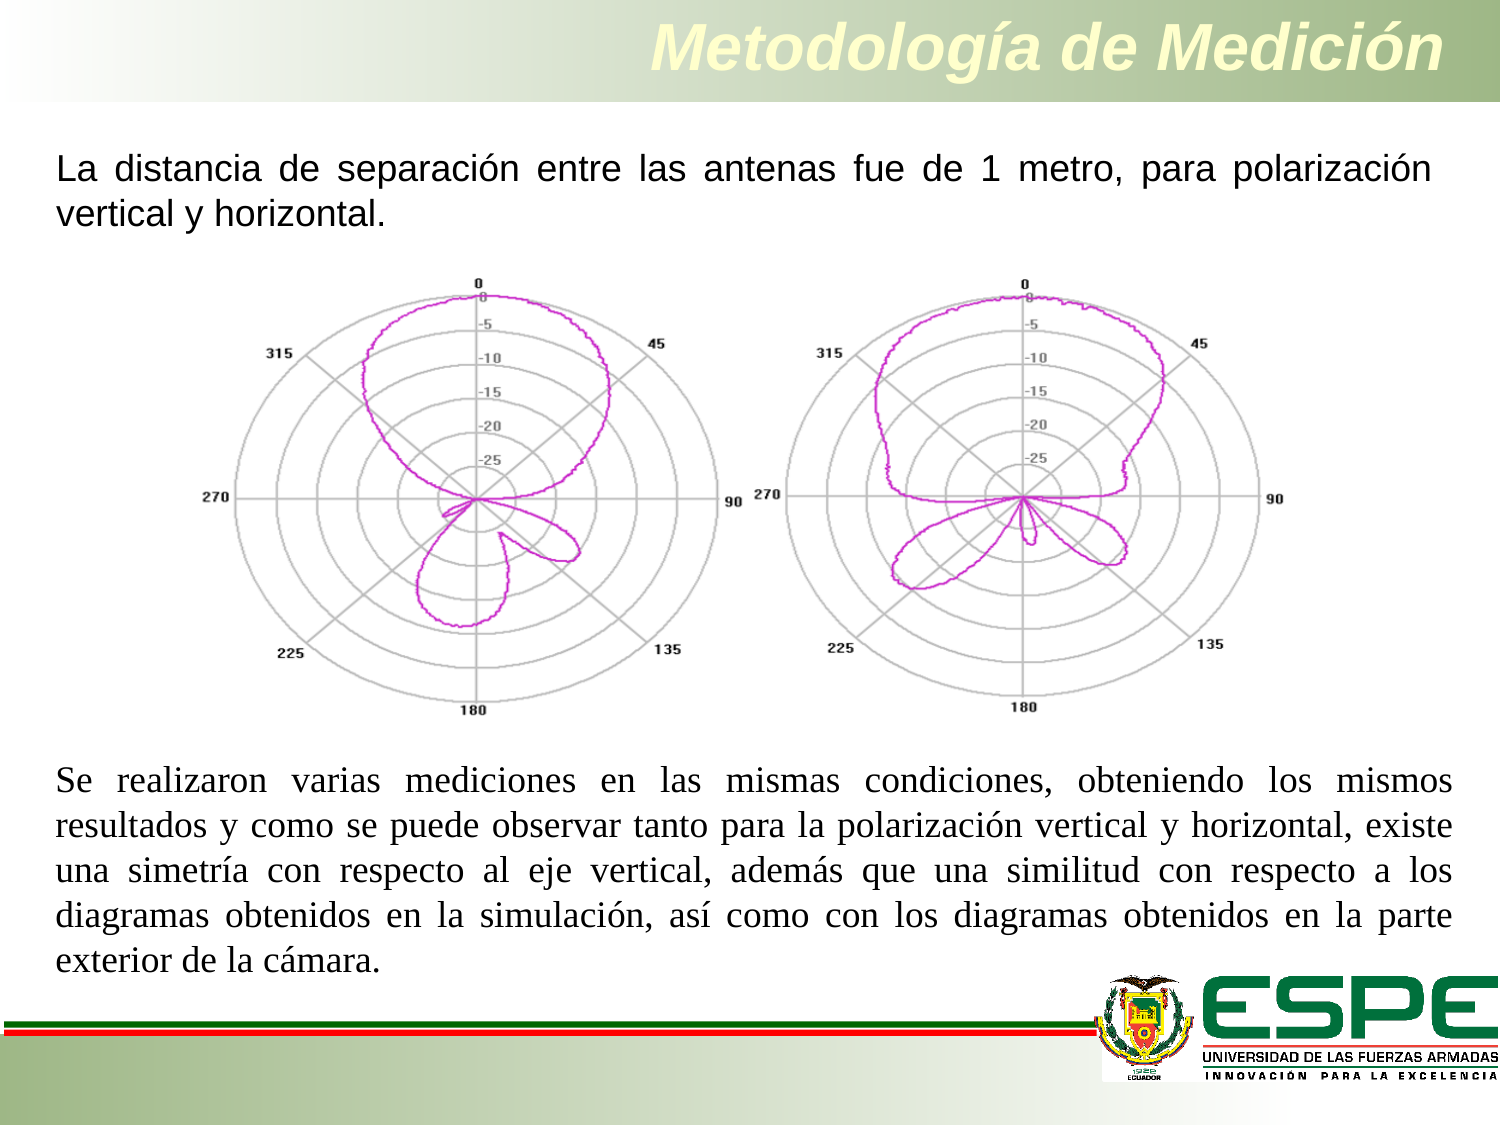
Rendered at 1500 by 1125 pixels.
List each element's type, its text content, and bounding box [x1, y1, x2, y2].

title Metodología de Medición [147, 0, 1498, 102]
text_box La distancia de separación entre las antenas fue de 1 metro, para polarización vertical y horizontal. [41, 137, 1447, 242]
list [1094, 975, 1499, 1081]
text_box Se realizaron varias mediciones en las mismas condiciones, obteniendo los mismos resultados y como se puede observar tanto para la polarización vertical y horizontal, existe una simetría con respecto al eje vertical, además que una similitud con respecto a los diagramas obtenidos en la simulación, así como con los diagramas obtenidos en la parte exterior de la cámara. [40, 747, 1471, 988]
picture [199, 278, 1288, 717]
